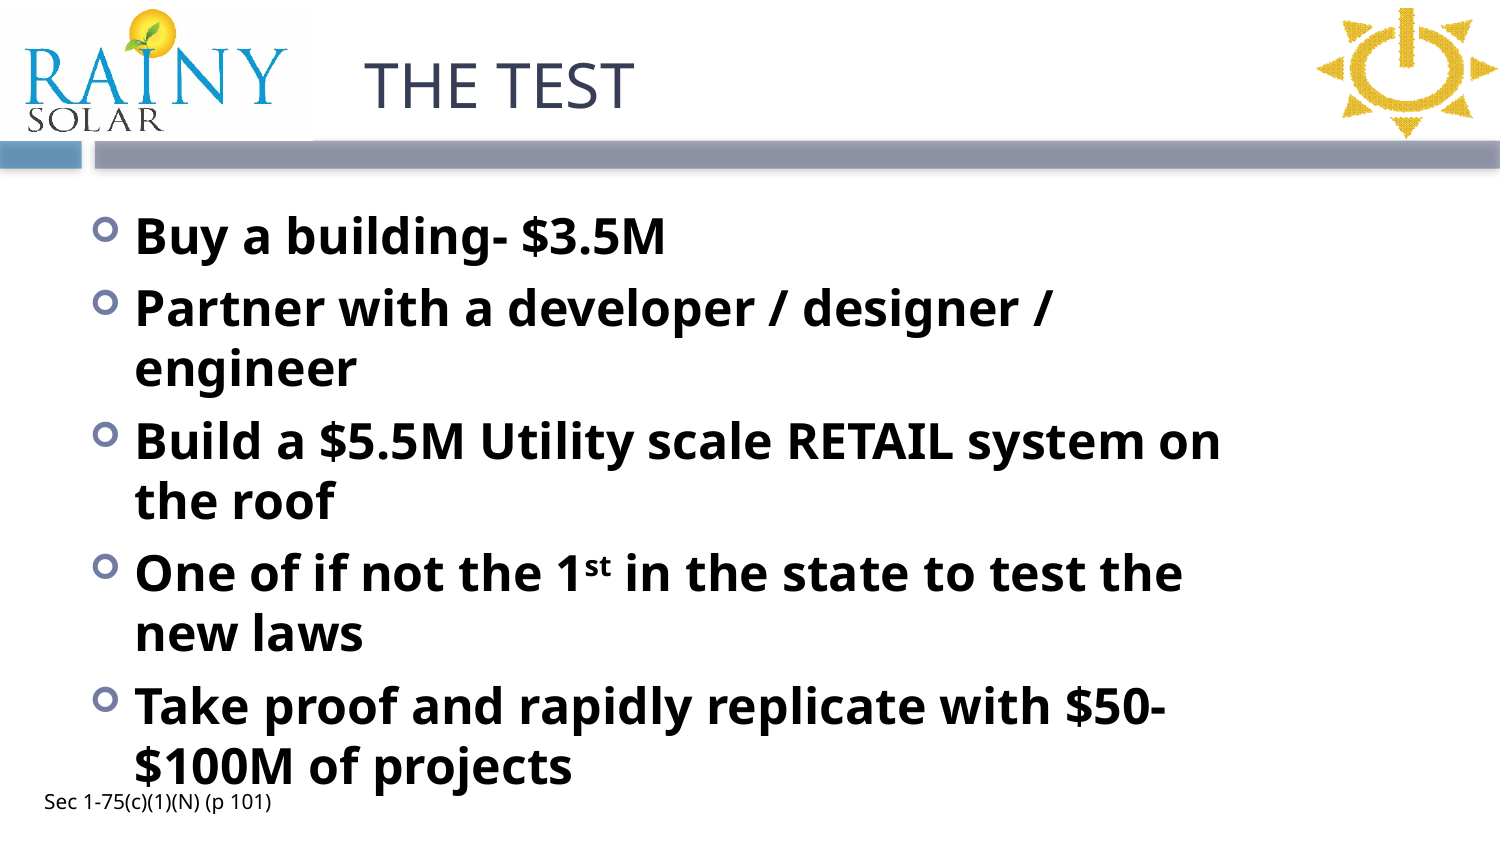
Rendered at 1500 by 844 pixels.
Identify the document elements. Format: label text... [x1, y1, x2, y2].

text_box Sec 1-75(c)(1)(N) (p 101) [29, 781, 287, 821]
title The TEST [350, 21, 1375, 129]
picture [1315, 8, 1500, 139]
list Buy a building- $3.5M Partner with a developer / designer / engineer Build a $5.5M Utility scale RETAIL system on the roof One of if not the 1st in the state to test the new laws Take proof and rapidly replicate with $50-$100M of projects [75, 196, 1300, 797]
picture [0, 8, 313, 142]
